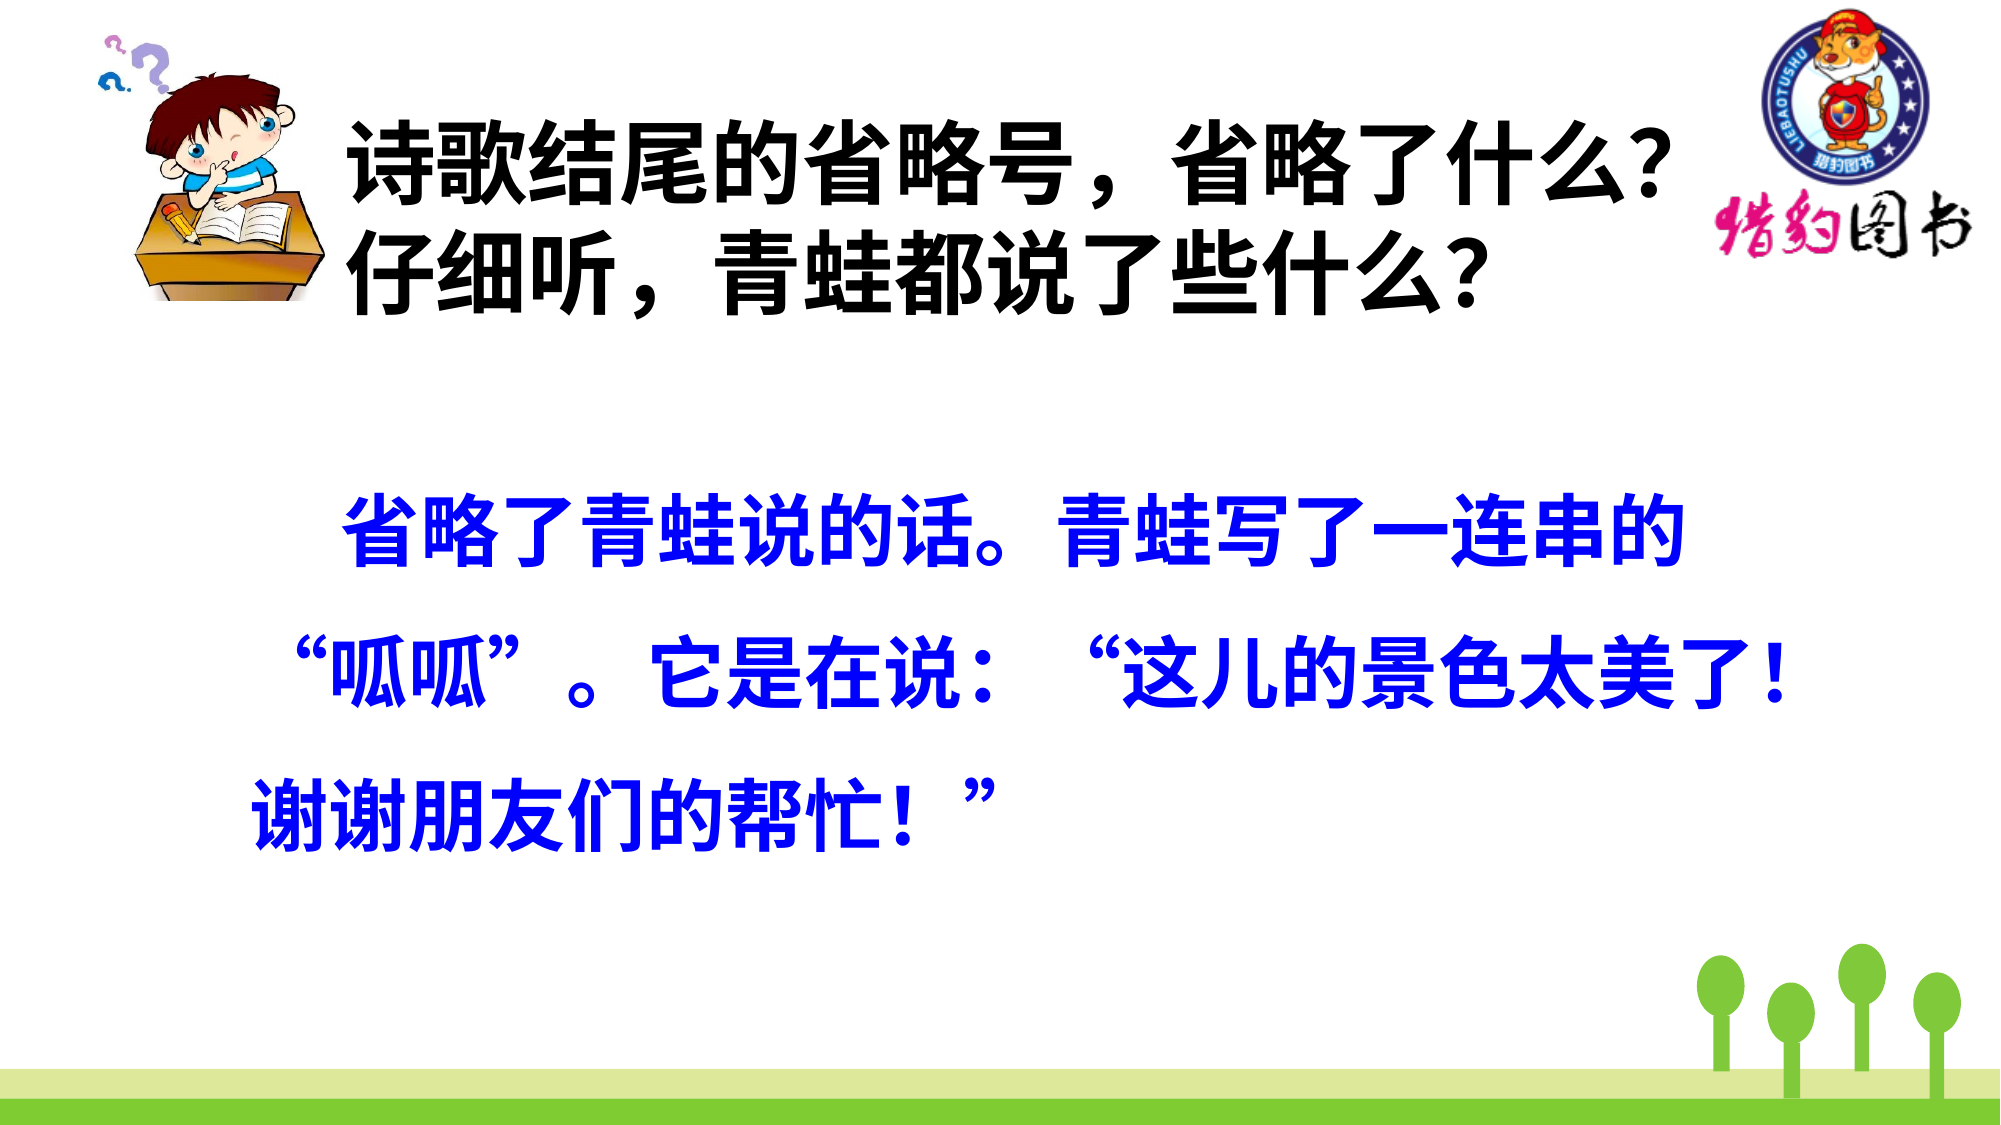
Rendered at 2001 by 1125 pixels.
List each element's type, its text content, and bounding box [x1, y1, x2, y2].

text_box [98, 34, 1697, 337]
picture [1696, 0, 2000, 271]
text_box 省略了青蛙说的话。青蛙写了一连串的“呱呱”。它是在说：“这儿的景色太美了！谢谢朋友们的帮忙！” [234, 425, 1792, 869]
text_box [0, 943, 2000, 1125]
